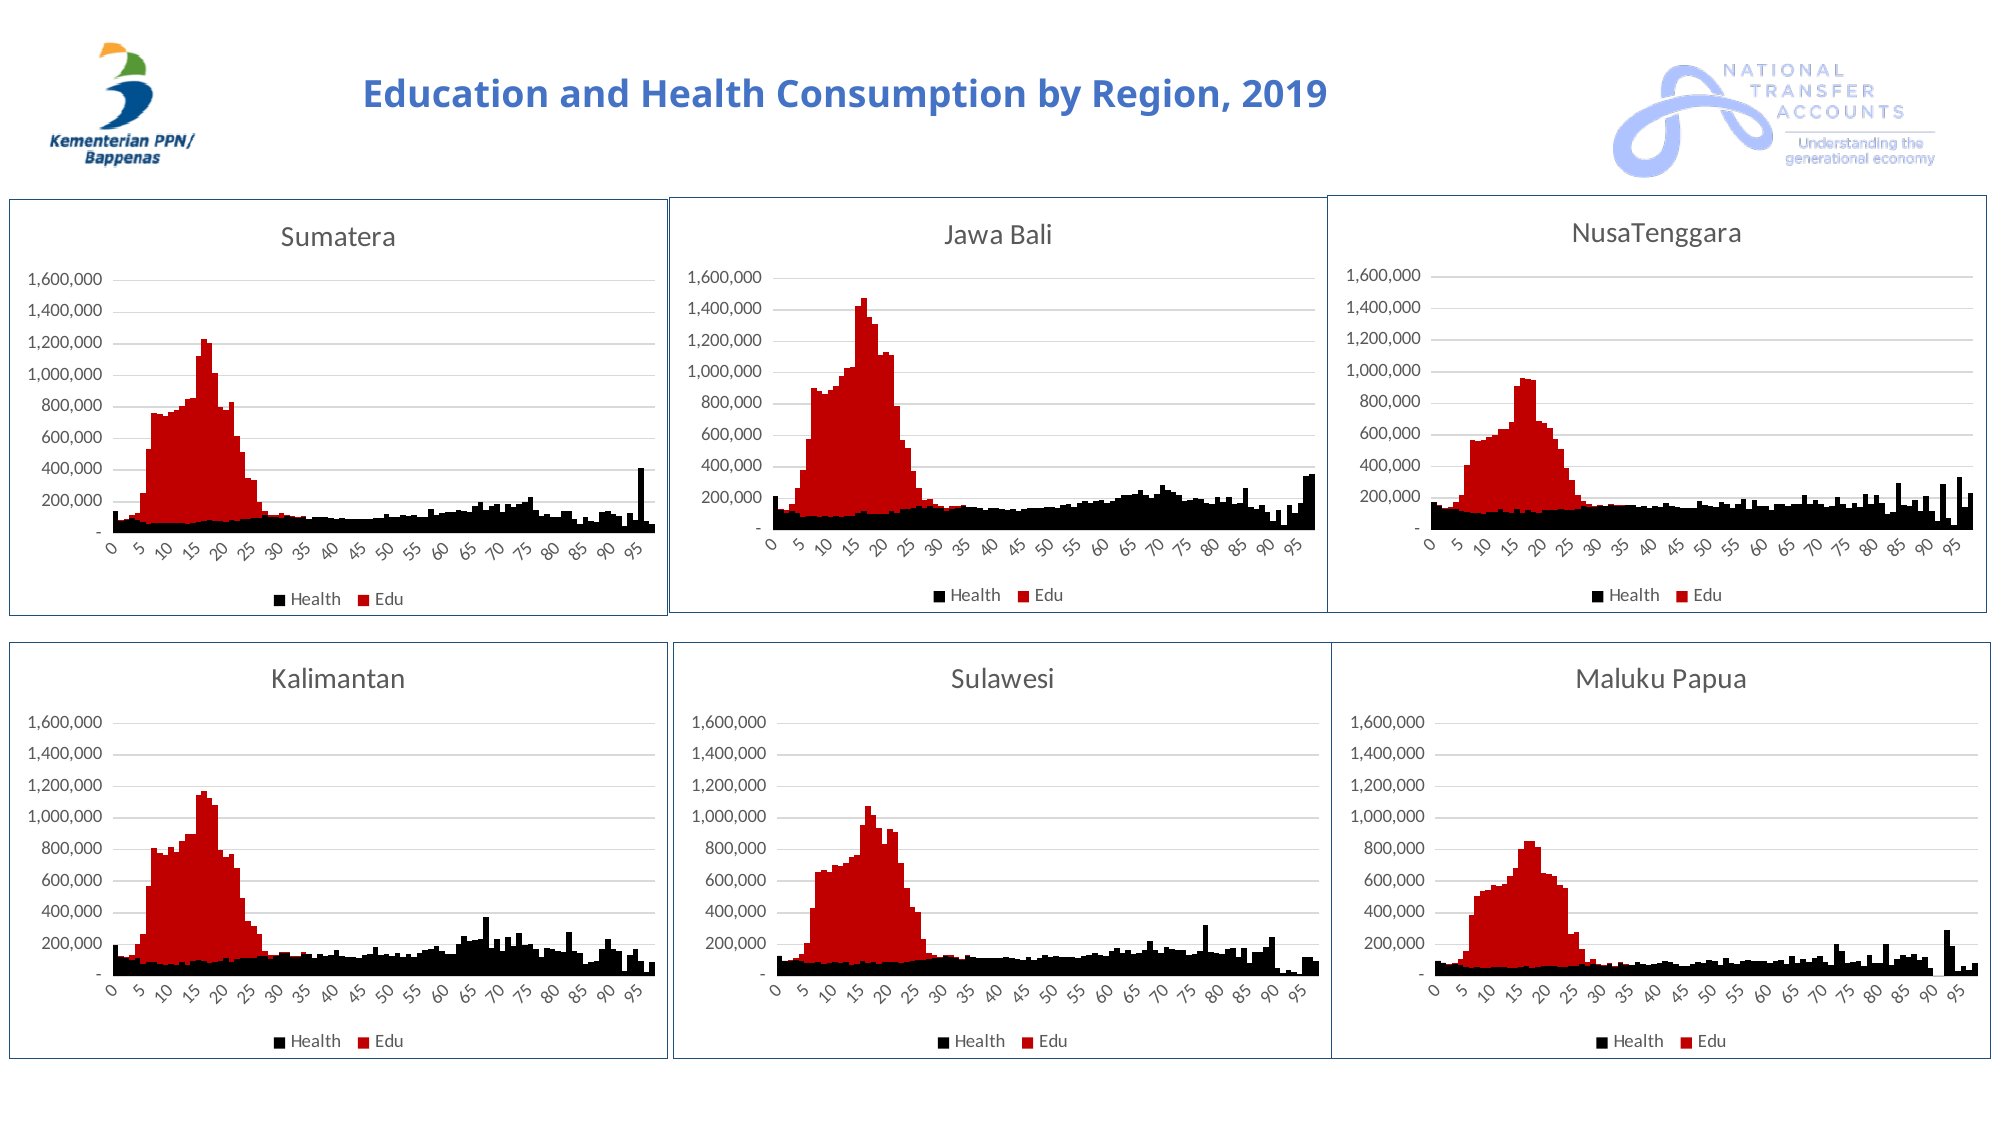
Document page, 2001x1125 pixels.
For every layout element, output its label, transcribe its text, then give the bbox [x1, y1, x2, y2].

text_box Education and Health Consumption by Region, 2019 [347, 62, 1344, 123]
chart [9, 642, 669, 1059]
chart [9, 195, 1987, 616]
chart [673, 642, 1991, 1059]
picture [36, 23, 208, 190]
